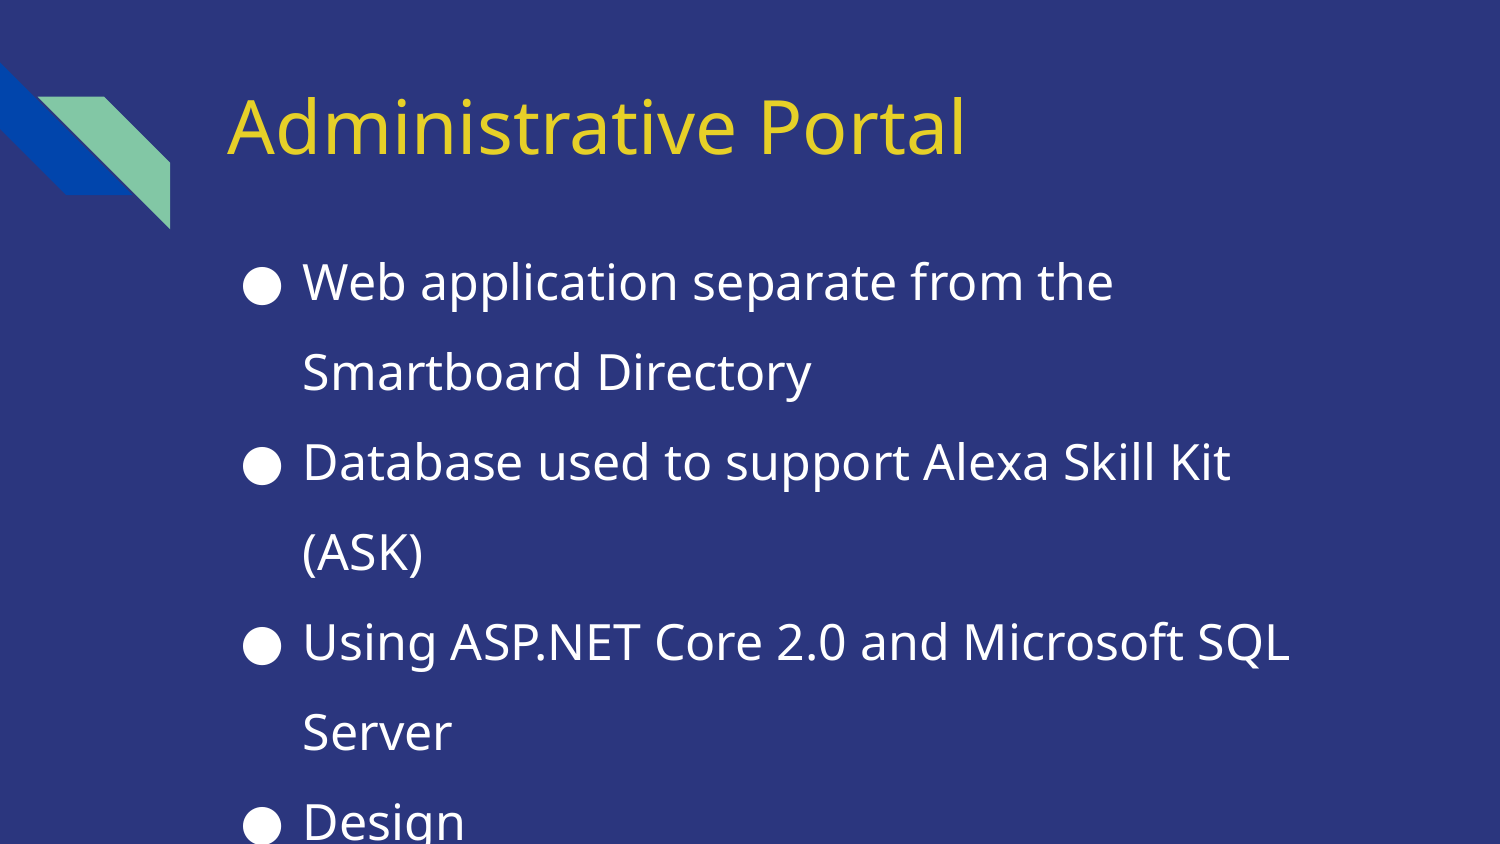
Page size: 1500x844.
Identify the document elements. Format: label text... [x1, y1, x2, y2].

list Web application separate from the Smartboard Directory Database used to support Alexa Skill Kit (ASK) Using ASP.NET Core 2.0 and Microsoft SQL Server Design [212, 205, 1368, 683]
title Administrative Portal [212, 64, 1368, 205]
